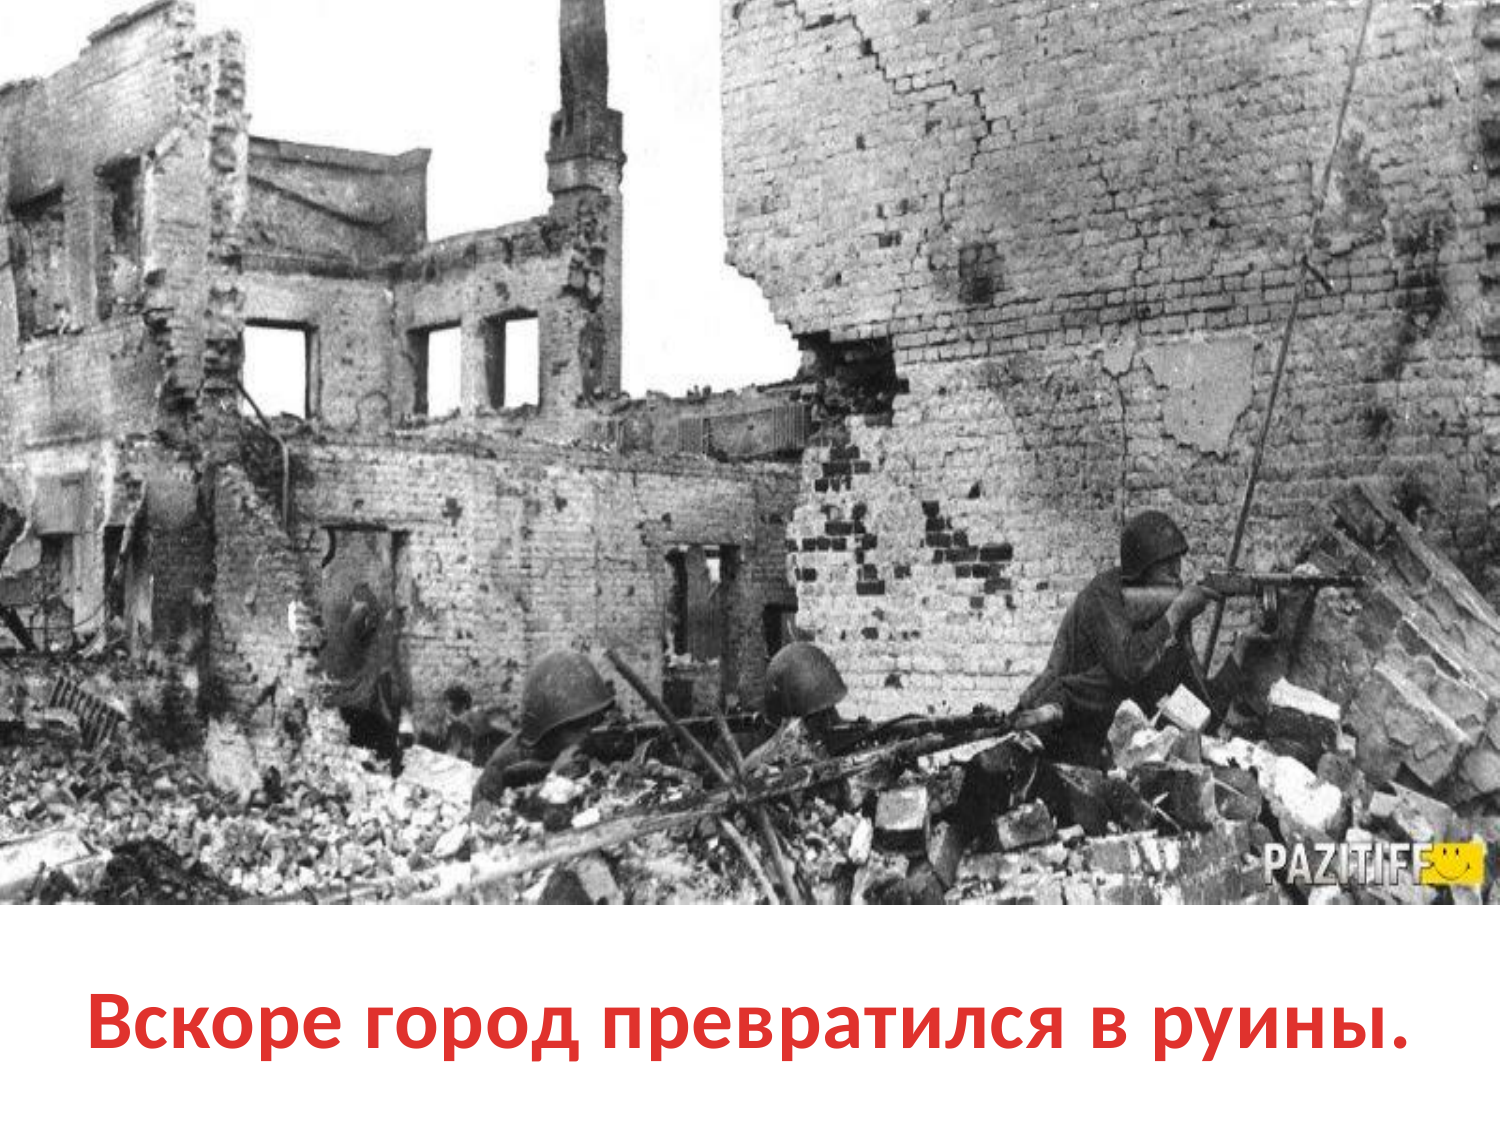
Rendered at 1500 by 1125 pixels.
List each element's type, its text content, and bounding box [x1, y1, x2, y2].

title Вскоре город превратился в руины. [0, 913, 1500, 1125]
picture [0, 0, 1500, 906]
